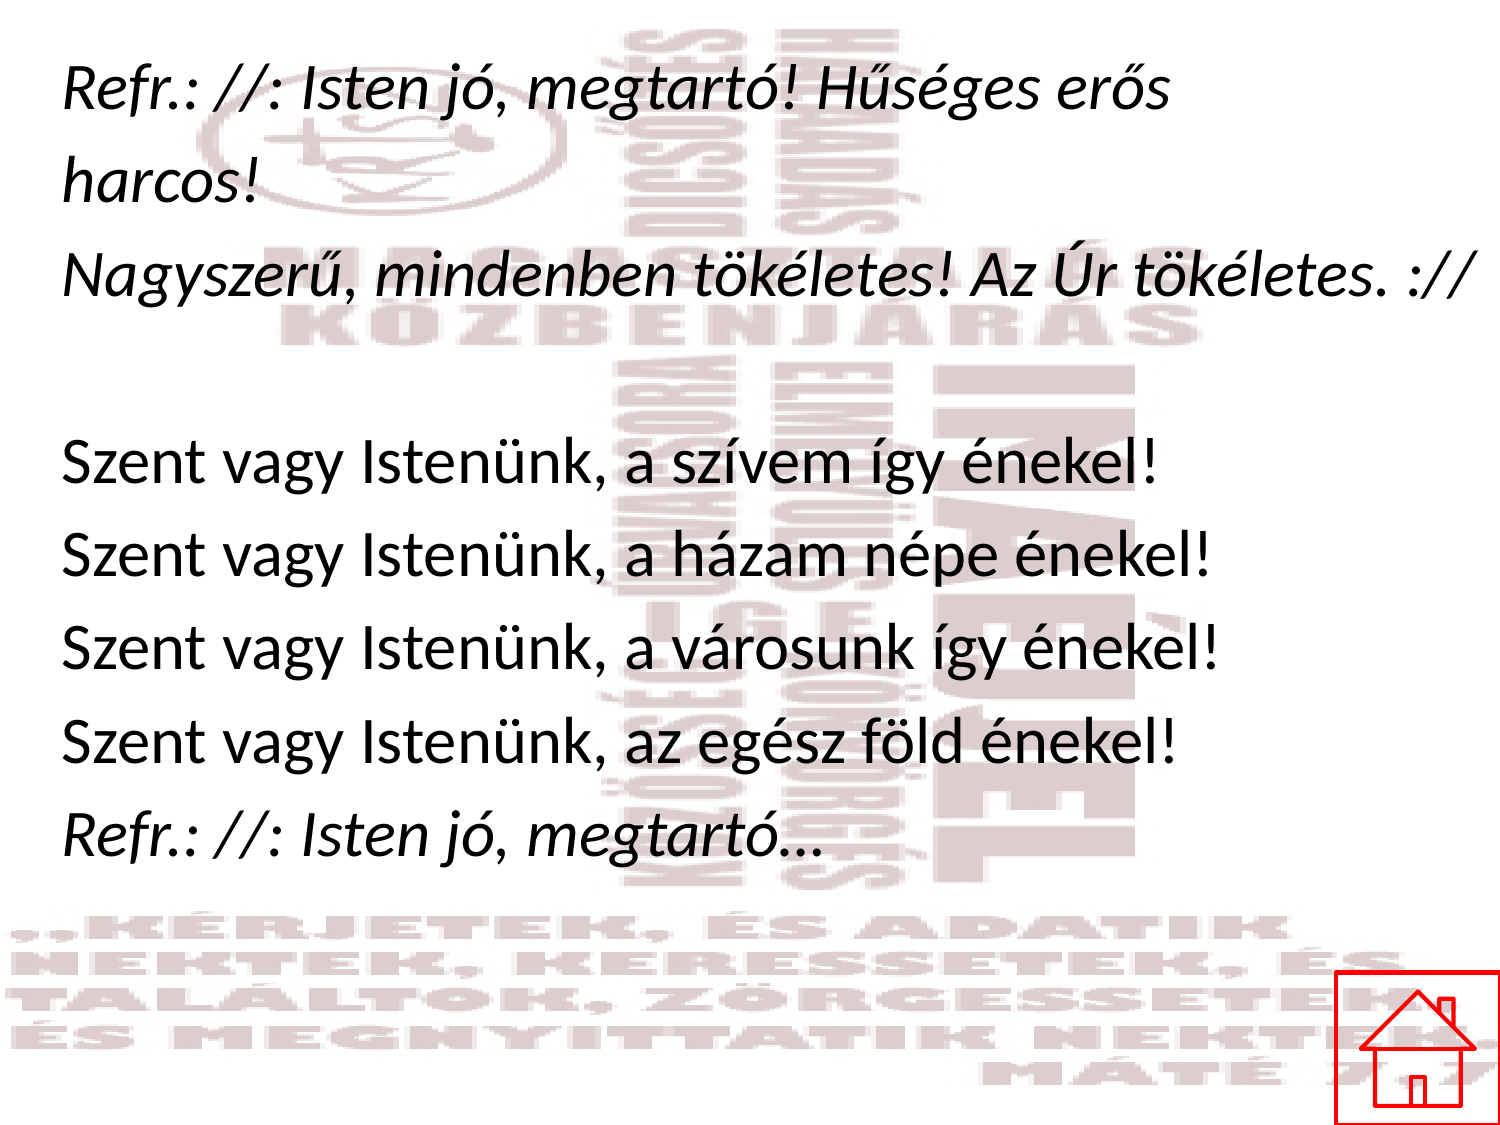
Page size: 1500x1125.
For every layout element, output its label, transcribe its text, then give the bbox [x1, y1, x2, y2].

text_box [1334, 970, 1500, 1125]
list Refr.: //: Isten jó, megtartó! Hűséges erős harcos! Nagyszerű, mindenben tökéletes! Az Úr tökéletes. :// Szent vagy Istenünk, a szívem így énekel! Szent vagy Istenünk, a házam népe énekel! Szent vagy Istenünk, a városunk így énekel! Szent vagy Istenünk, az egész föld énekel! Refr.: //: Isten jó, megtartó… [46, 35, 1500, 1125]
